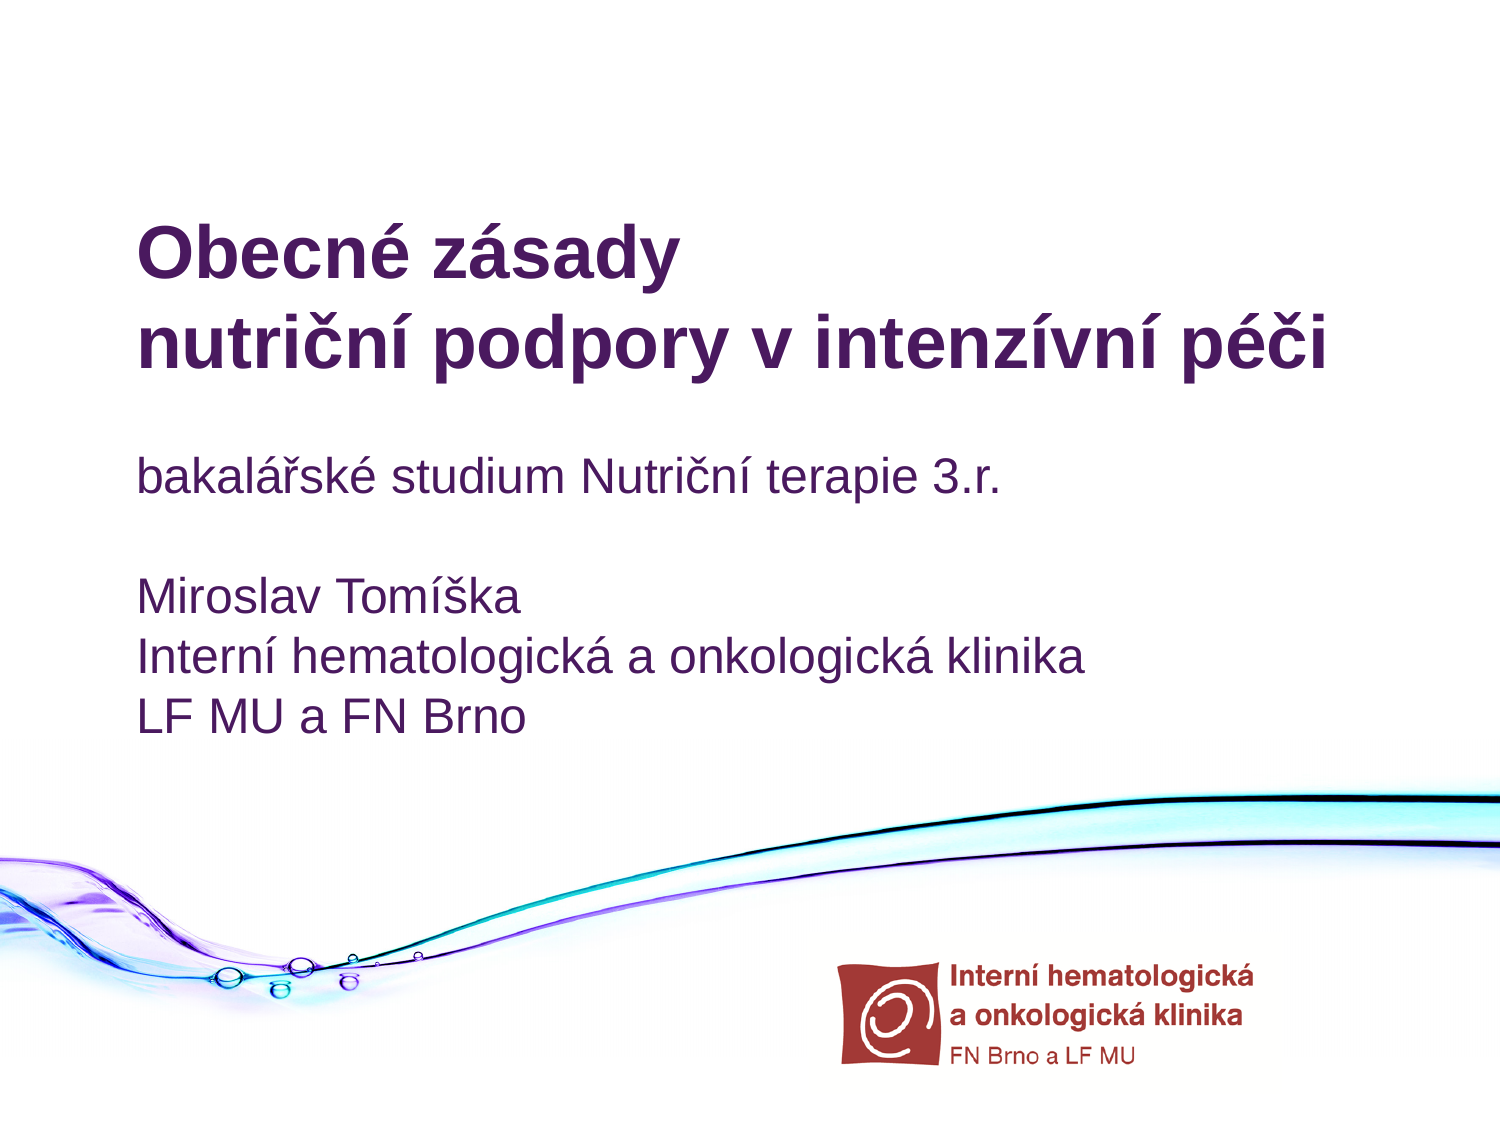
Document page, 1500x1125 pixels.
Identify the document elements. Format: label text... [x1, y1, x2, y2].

picture [0, 739, 1500, 1095]
title Obecné zásady nutriční podpory v intenzívní péči bakalářské studium Nutriční terapie 3.r. Miroslav Tomíška Interní hematologická a onkologická klinika LF MU a FN Brno [121, 101, 1424, 752]
